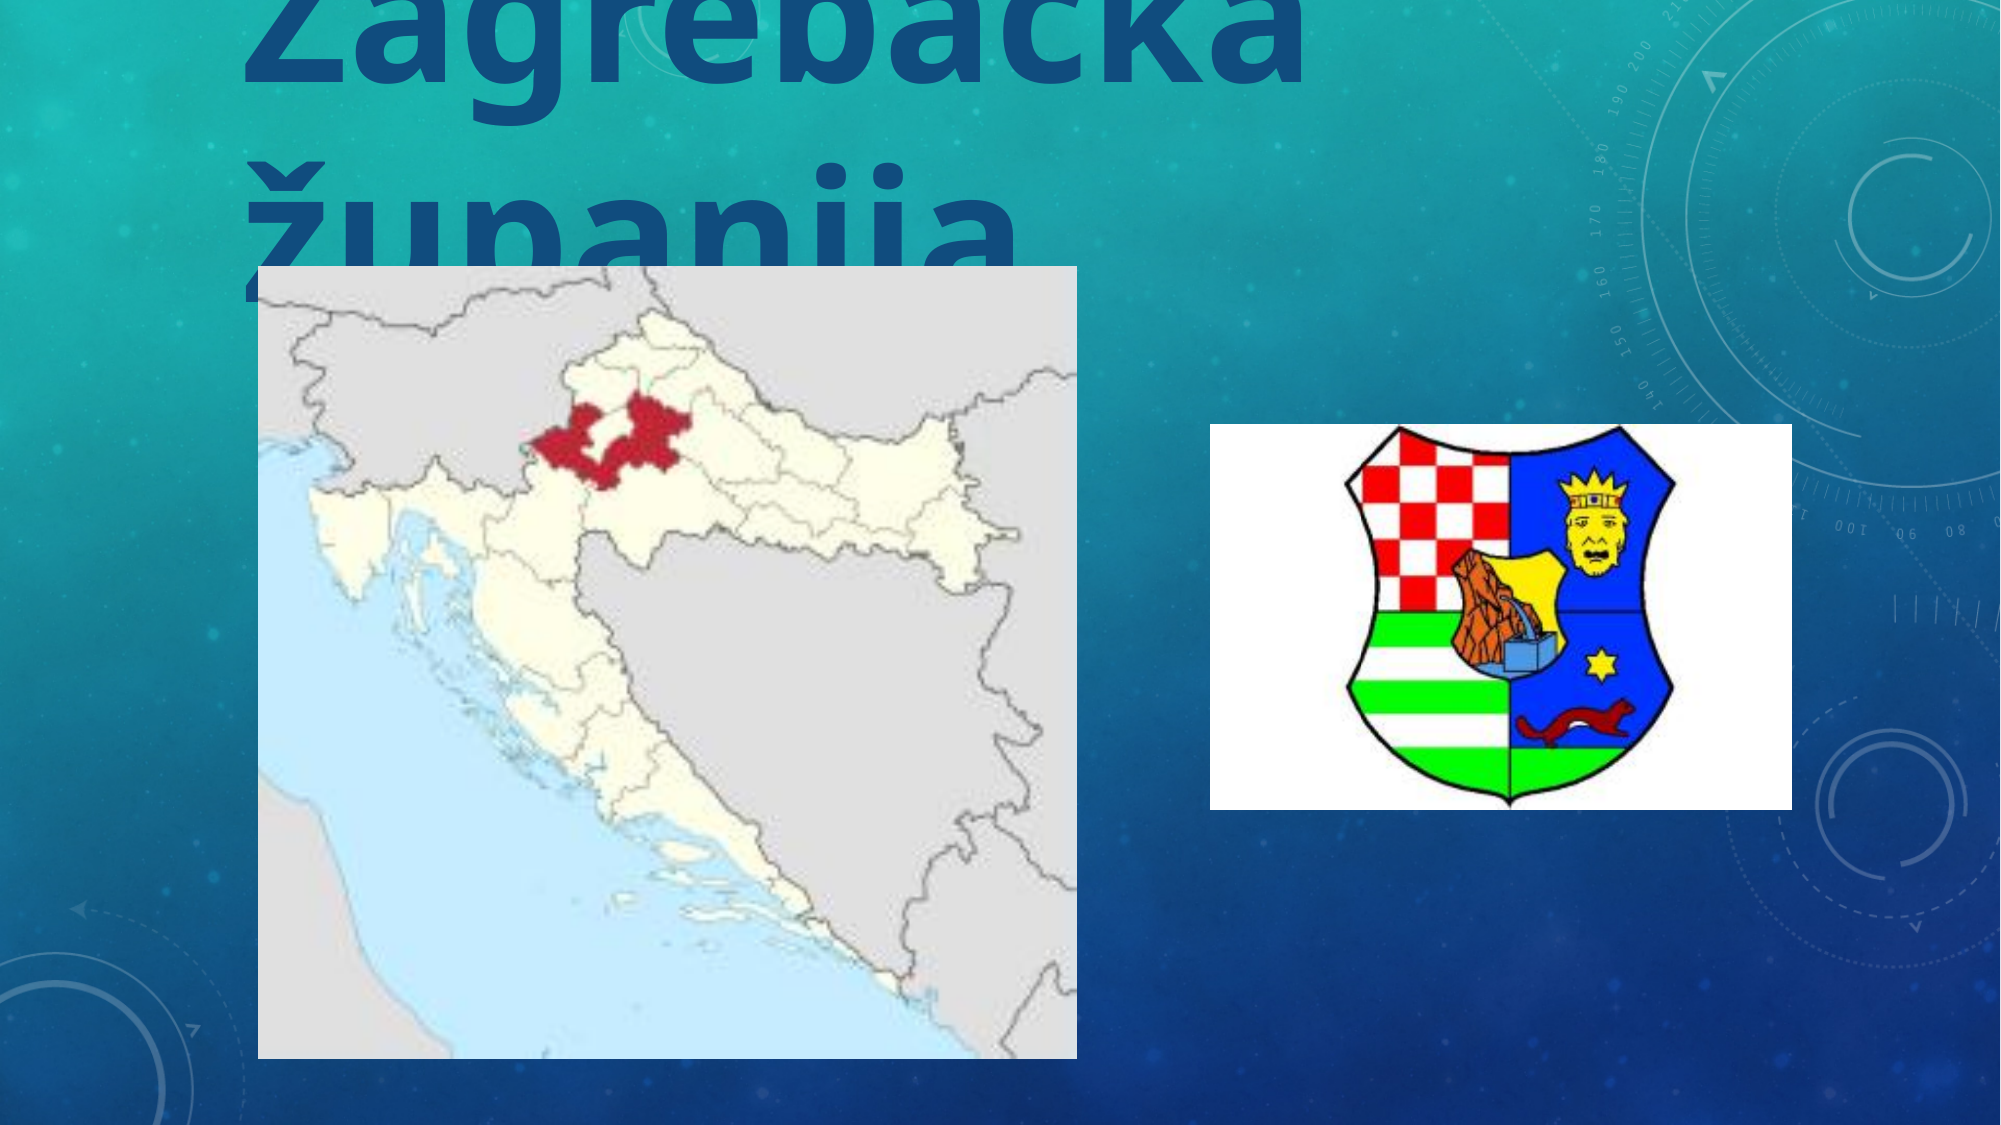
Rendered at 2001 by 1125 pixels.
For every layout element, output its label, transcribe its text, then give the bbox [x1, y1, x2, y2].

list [257, 265, 1077, 1059]
picture [0, 0, 2001, 1125]
title Zagrebačka županija [226, 0, 1889, 239]
